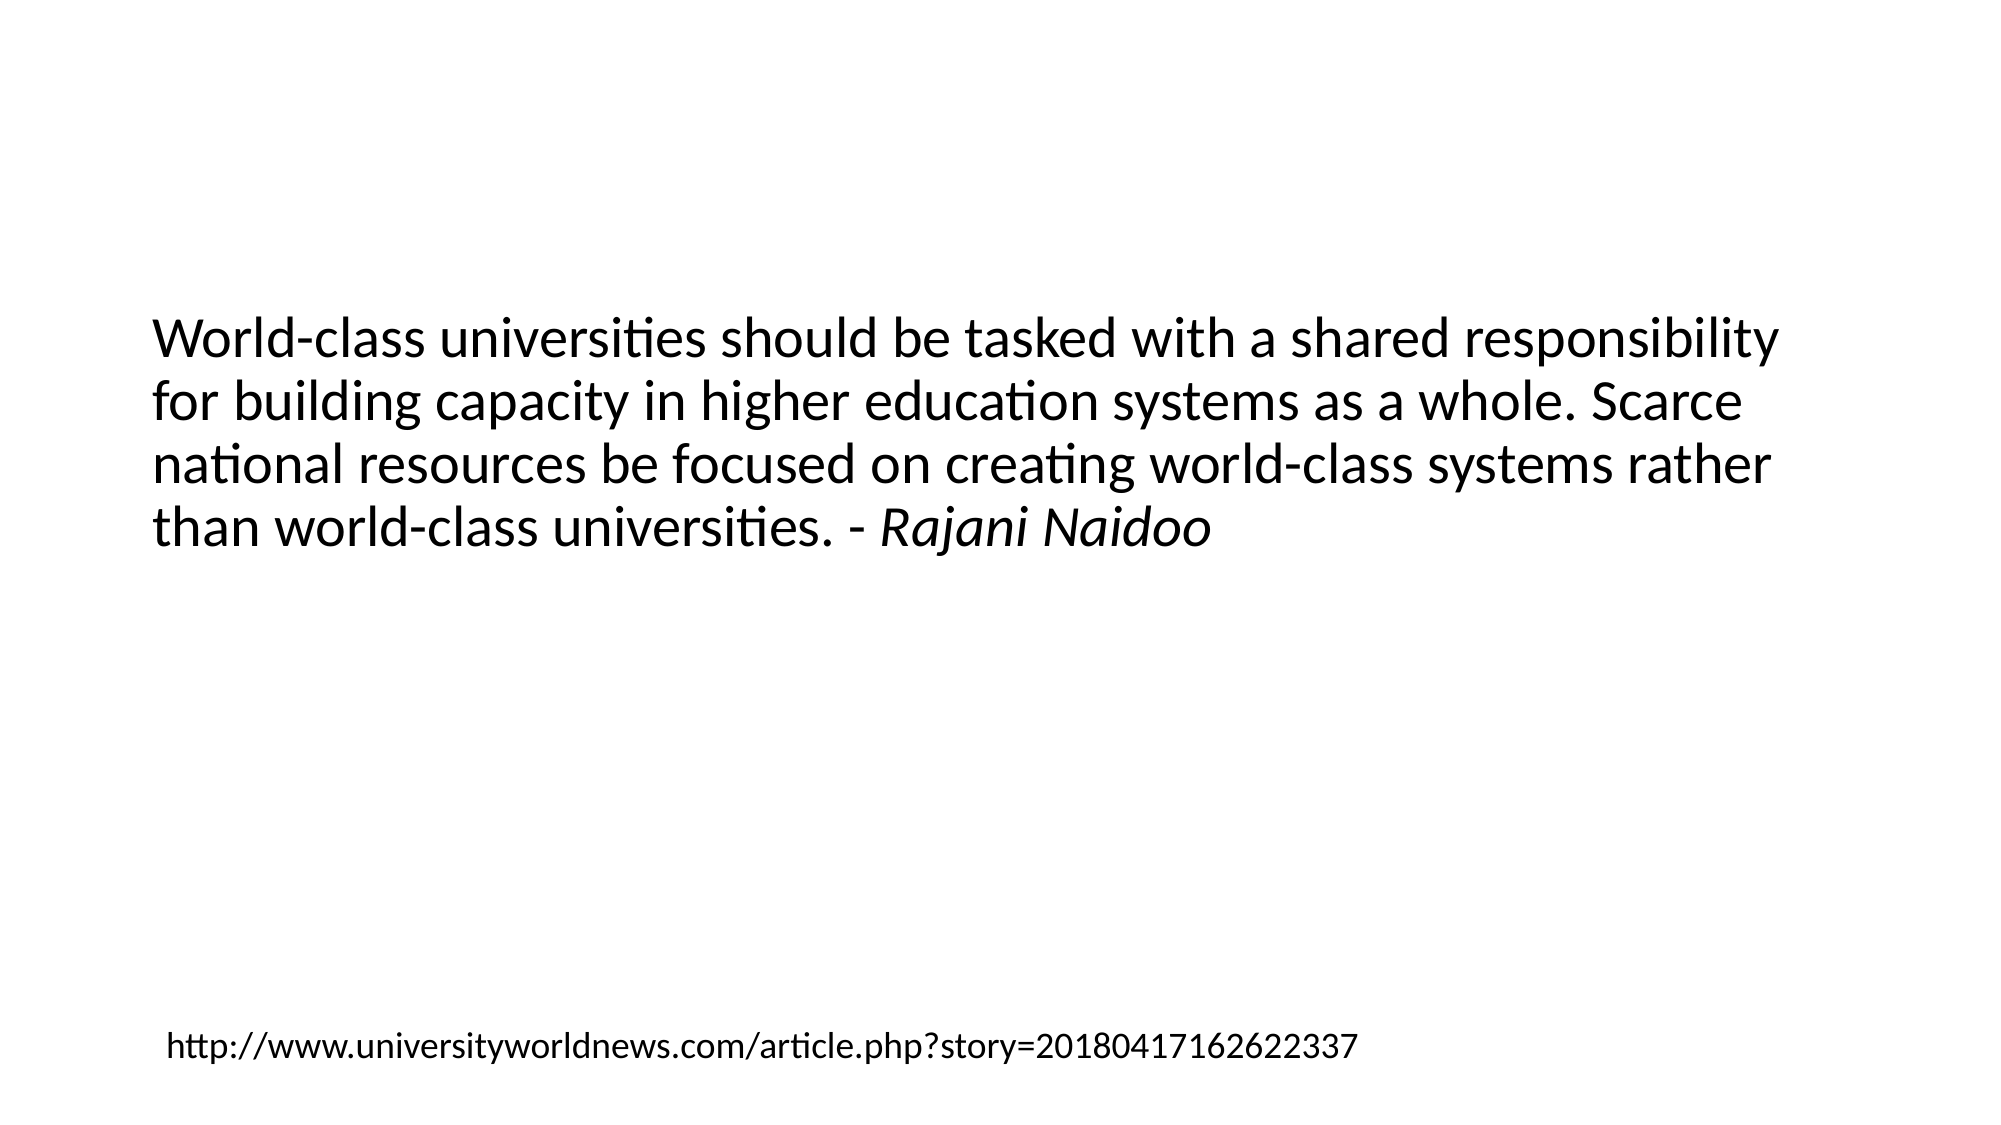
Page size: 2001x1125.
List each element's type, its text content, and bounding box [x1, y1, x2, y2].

list World-class universities should be tasked with a shared responsibility for building capacity in higher education systems as a whole. Scarce national resources be focused on creating world-class systems rather than world-class universities. - Rajani Naidoo [137, 299, 1863, 1014]
text_box http://www.universityworldnews.com/article.php?story=20180417162622337 [151, 1013, 1487, 1073]
